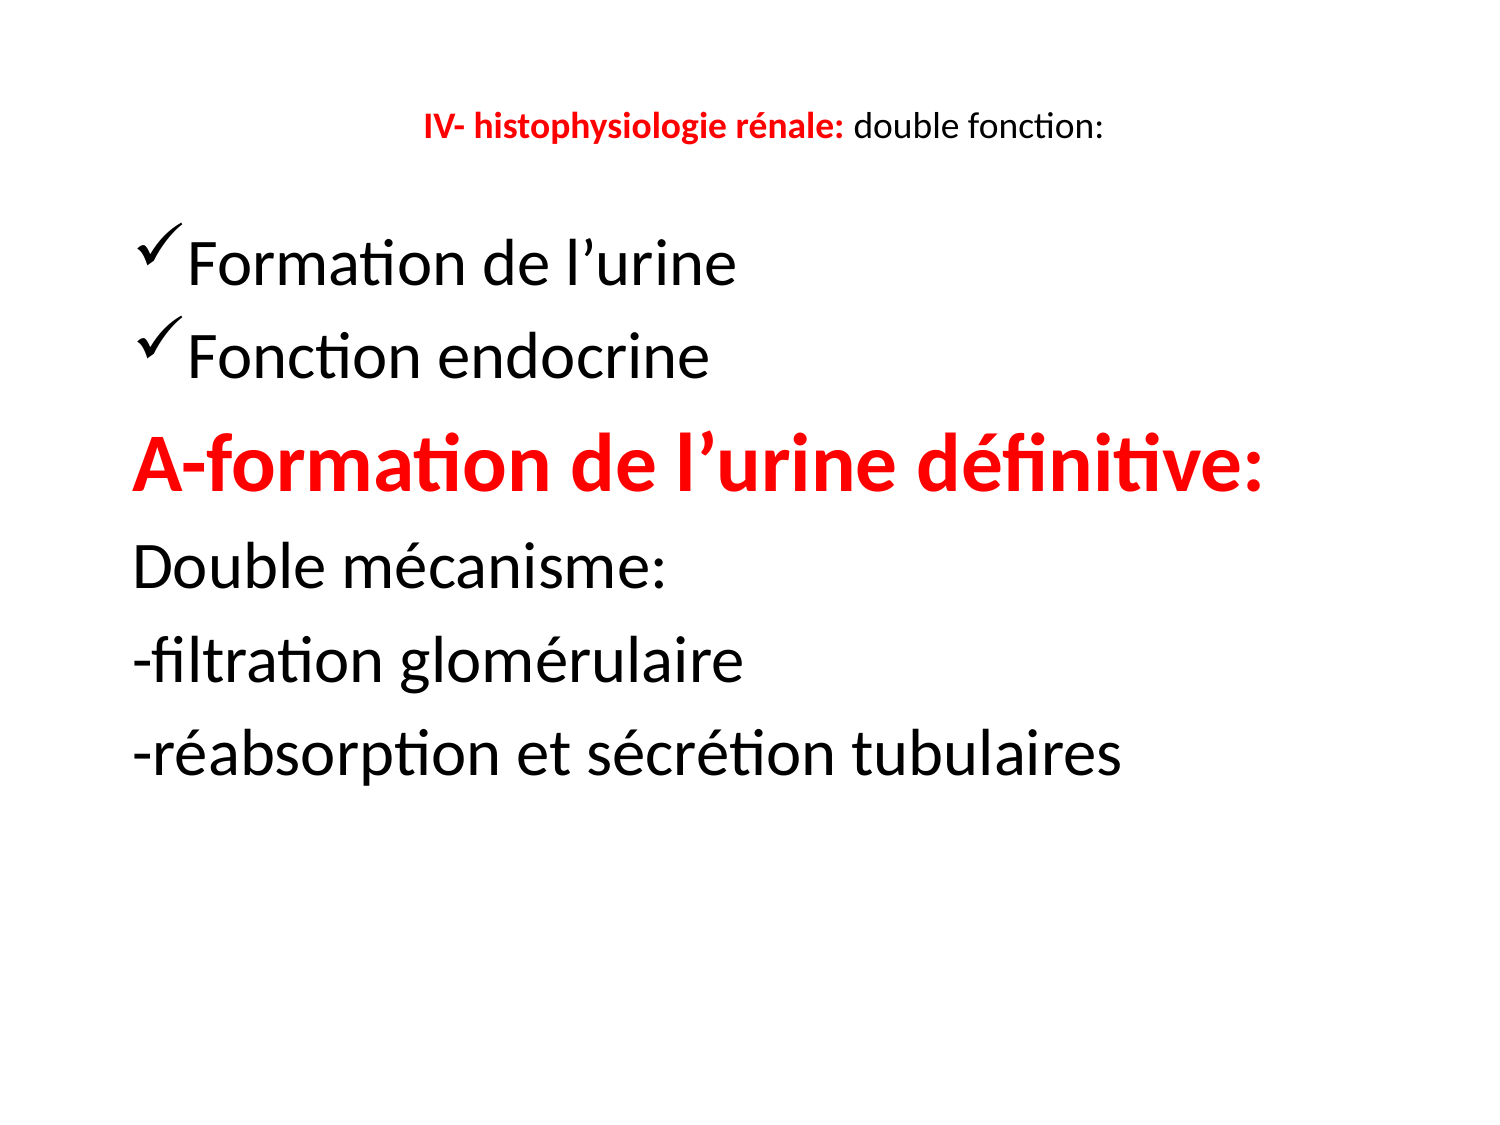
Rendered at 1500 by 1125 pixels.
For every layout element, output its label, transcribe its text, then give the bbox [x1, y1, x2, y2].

subtitle Formation de l’urine Fonction endocrine A-formation de l’urine définitive: Double mécanisme: -filtration glomérulaire -réabsorption et sécrétion tubulaires [117, 210, 1500, 1079]
title IV- histophysiologie rénale: double fonction: [140, 93, 1388, 200]
